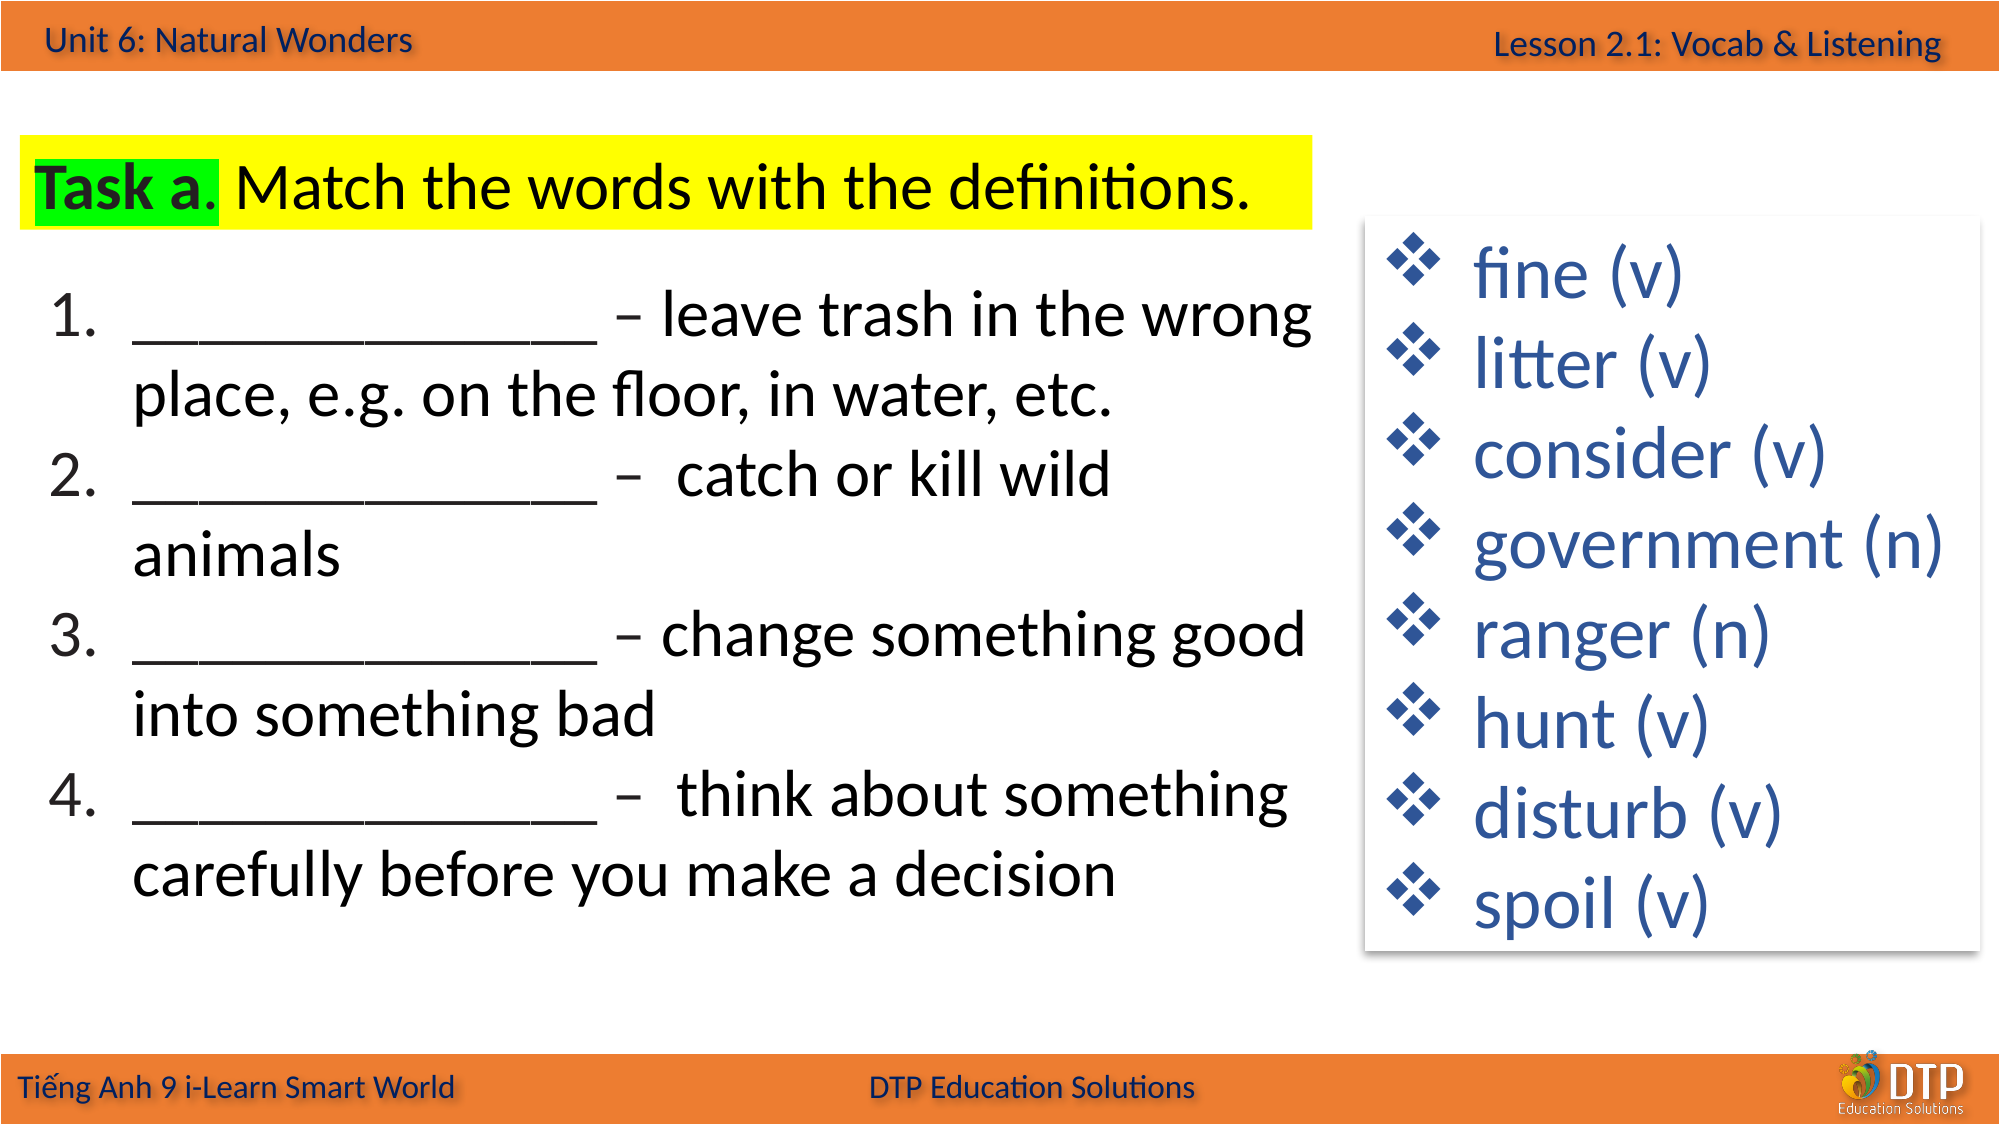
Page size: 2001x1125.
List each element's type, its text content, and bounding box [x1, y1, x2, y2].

text_box fine (v) litter (v) consider (v) government (n) ranger (n) hunt (v) disturb (v) spoil (v) [1365, 216, 1981, 951]
text_box ______________ – leave trash in the wrong place, e.g. on the floor, in water, etc. ______________ – catch or kill wild animals ______________ – change something good into something bad ______________ – think about something carefully before you make a decision [33, 262, 1349, 917]
text_box Task a. Match the words with the definitions. [19, 135, 1313, 230]
picture [1839, 1050, 1963, 1114]
